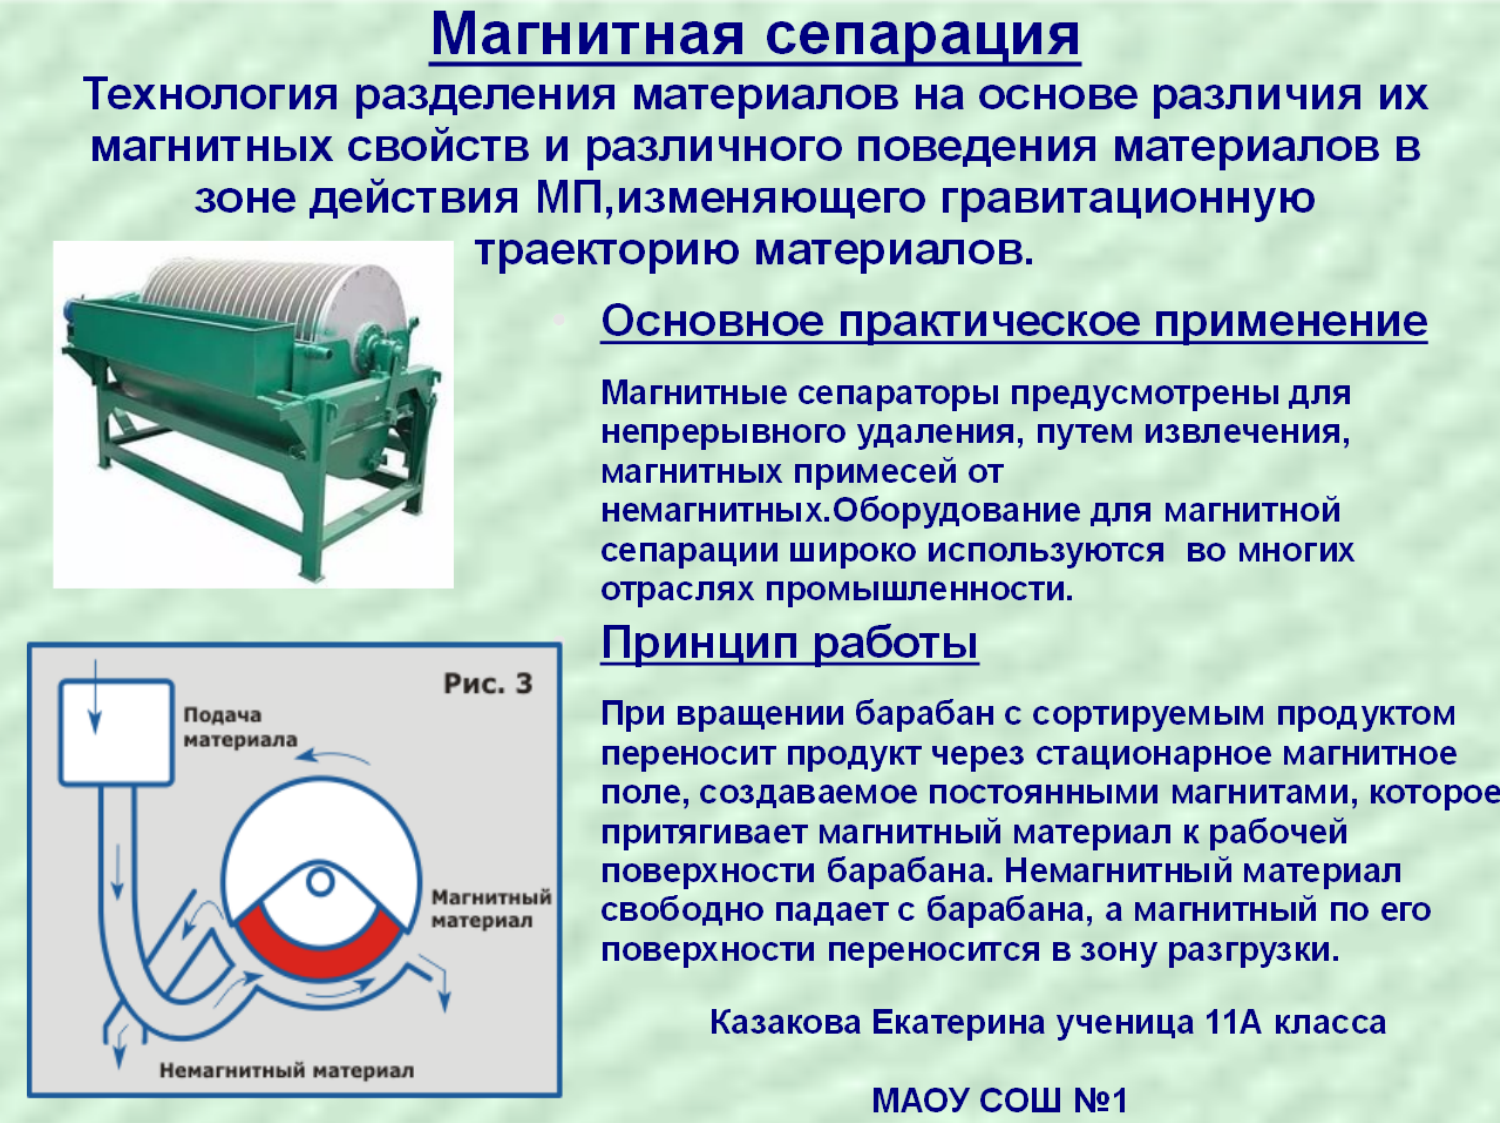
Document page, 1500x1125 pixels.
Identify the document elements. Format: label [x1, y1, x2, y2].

list [0, 0, 1500, 1123]
